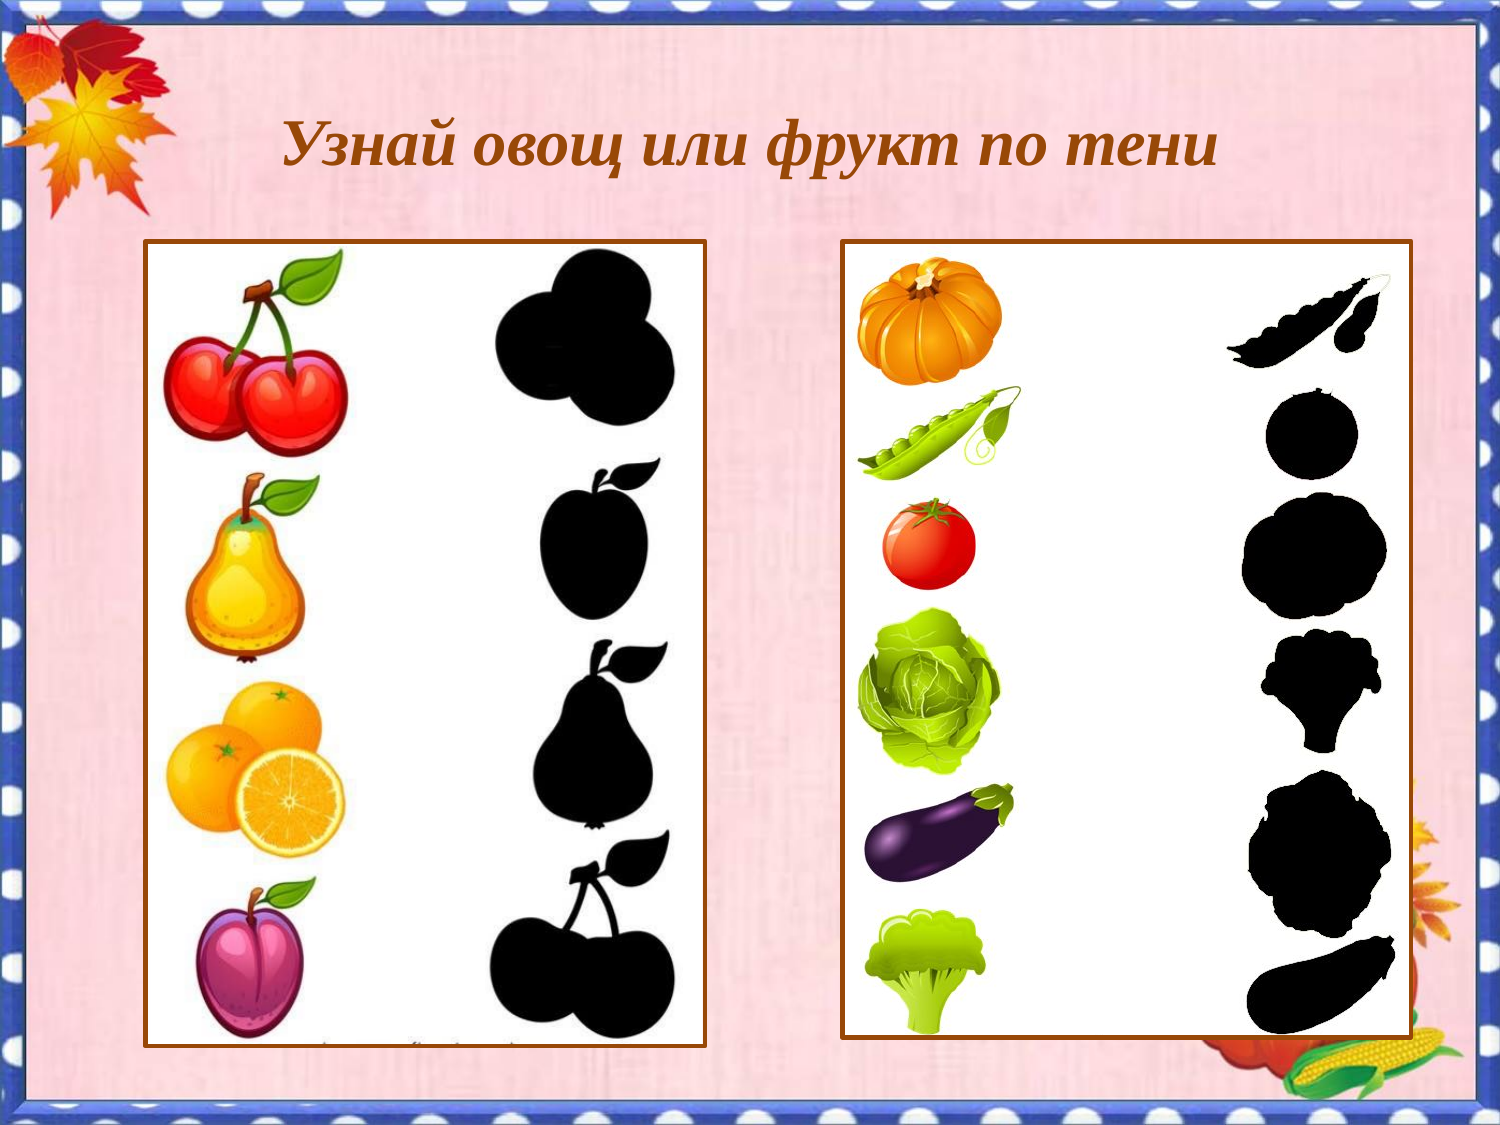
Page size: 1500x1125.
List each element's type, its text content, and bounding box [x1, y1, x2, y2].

picture [0, 0, 1500, 1125]
title Узнай овощ или фрукт по тени [75, 45, 1425, 233]
